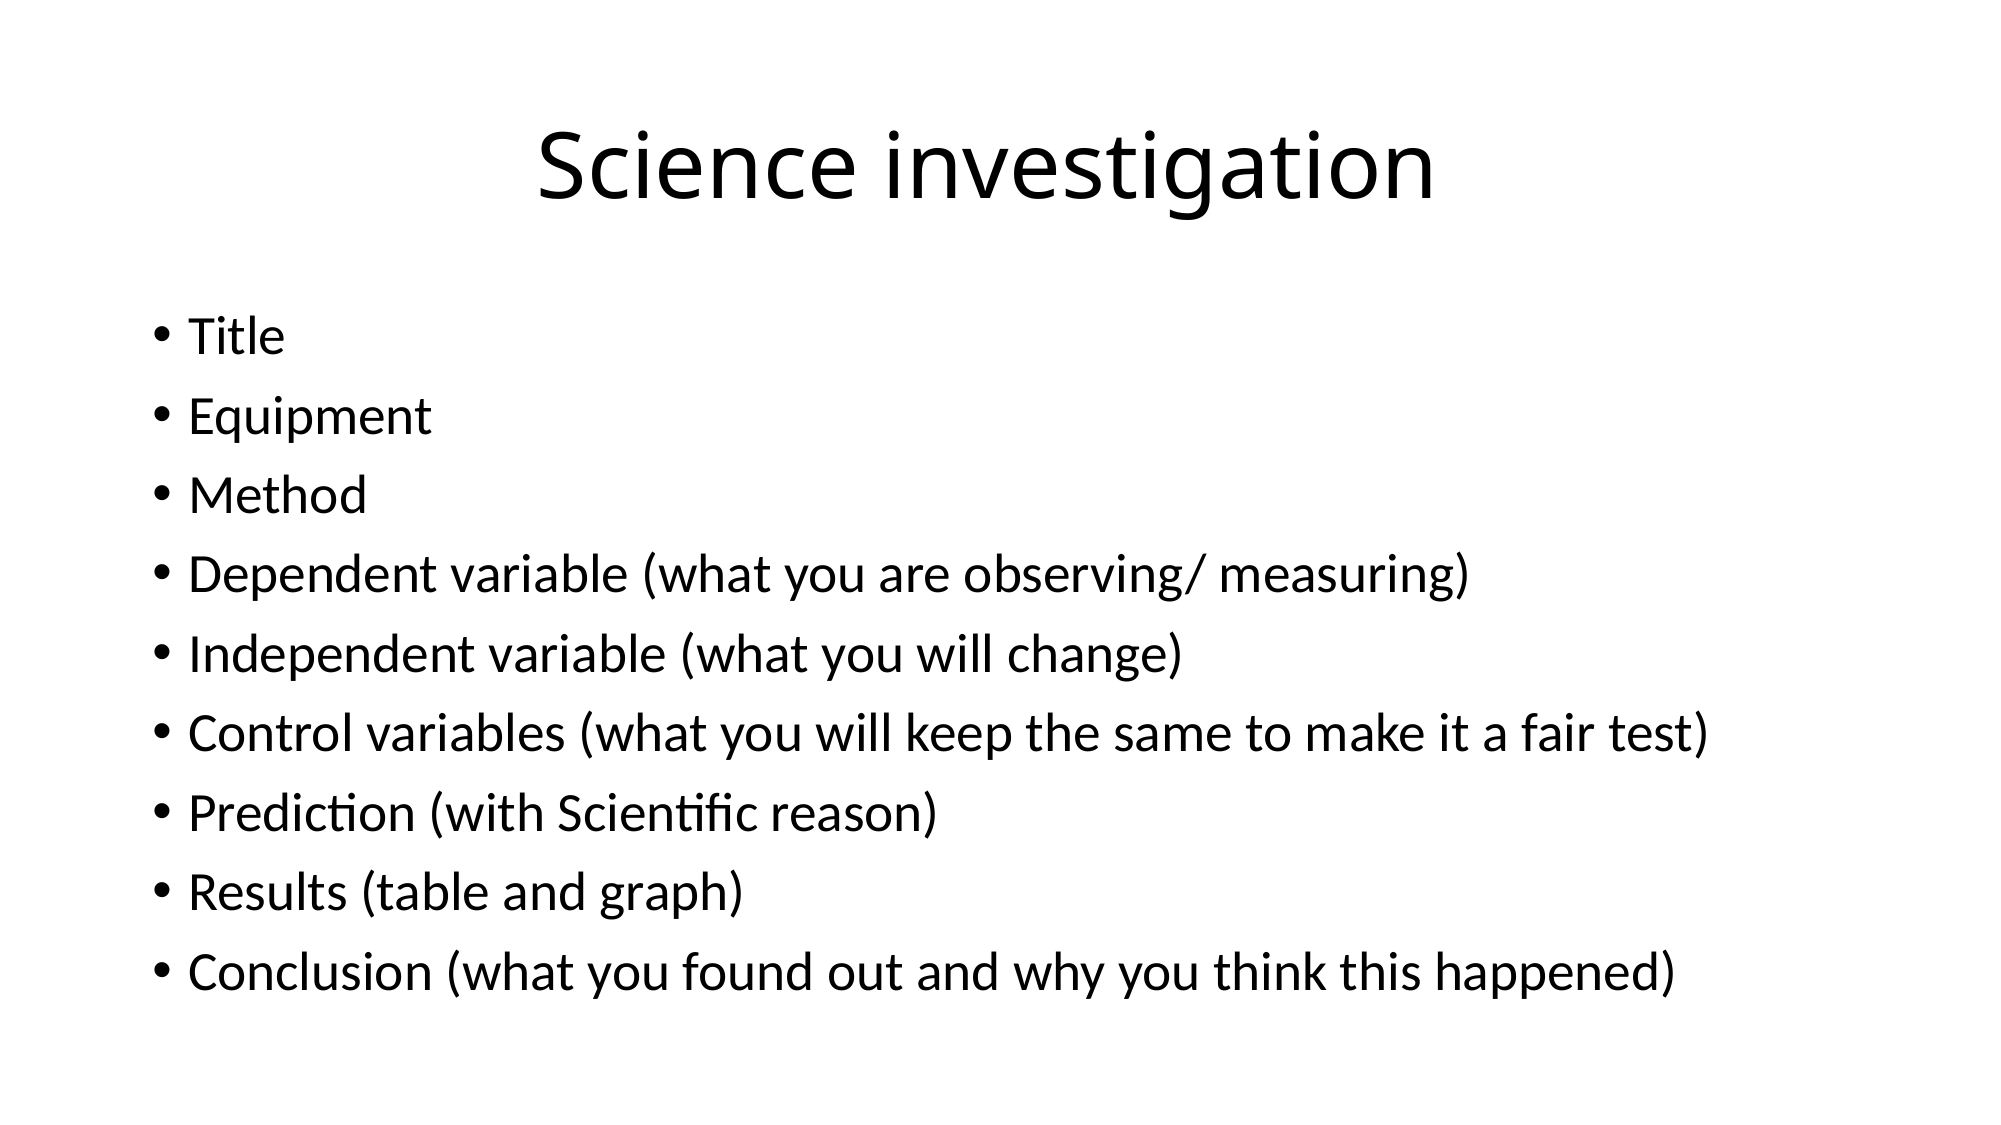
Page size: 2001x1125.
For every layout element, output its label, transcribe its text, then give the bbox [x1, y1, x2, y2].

list Title Equipment Method Dependent variable (what you are observing/ measuring) Independent variable (what you will change) Control variables (what you will keep the same to make it a fair test) Prediction (with Scientific reason) Results (table and graph) Conclusion (what you found out and why you think this happened) [137, 299, 1863, 1014]
title Science investigation [137, 59, 1863, 278]
